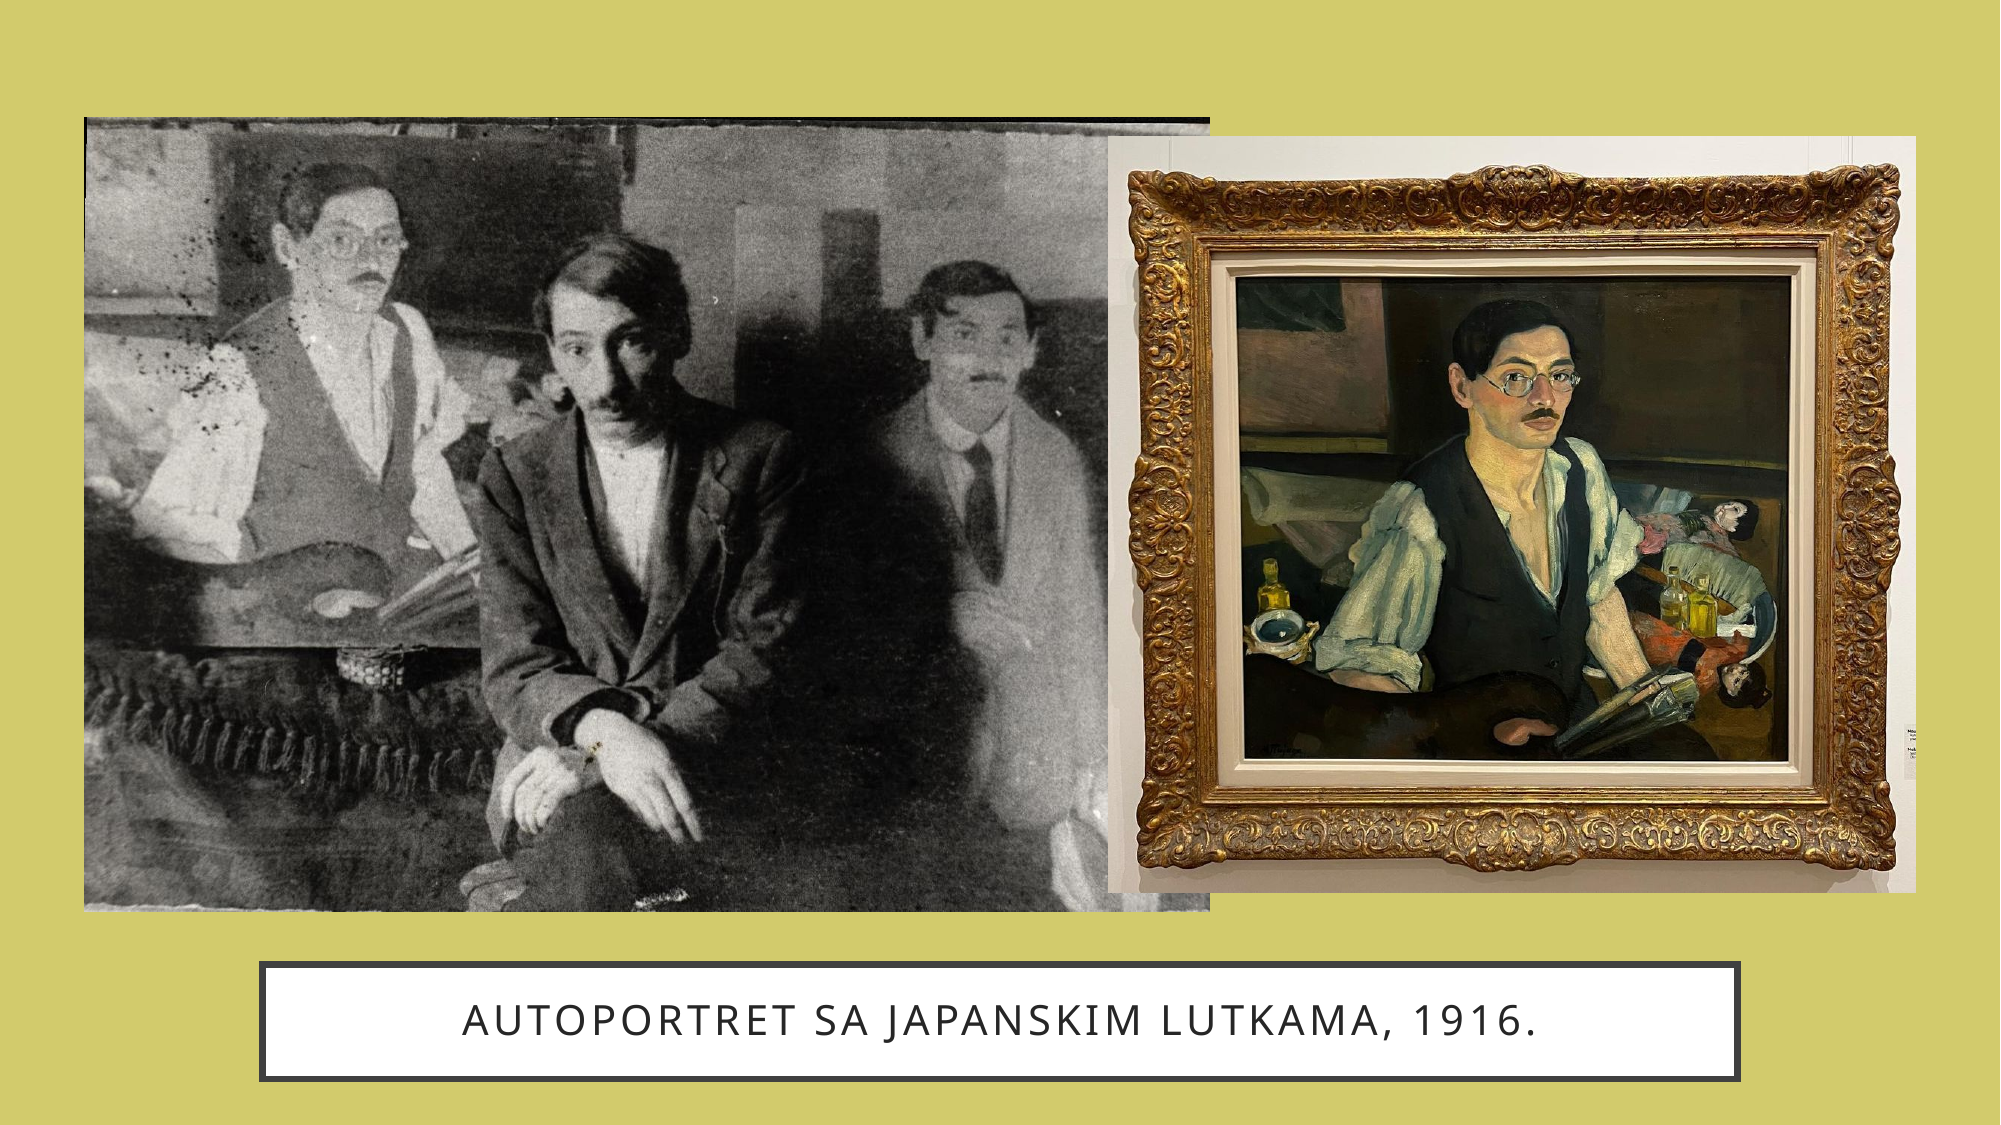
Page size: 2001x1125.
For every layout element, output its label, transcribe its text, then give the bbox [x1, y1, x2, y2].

picture [84, 117, 1916, 912]
title AUTOPORTRET SA JAPANSKIM LUTKAMA, 1916. [259, 961, 1741, 1082]
